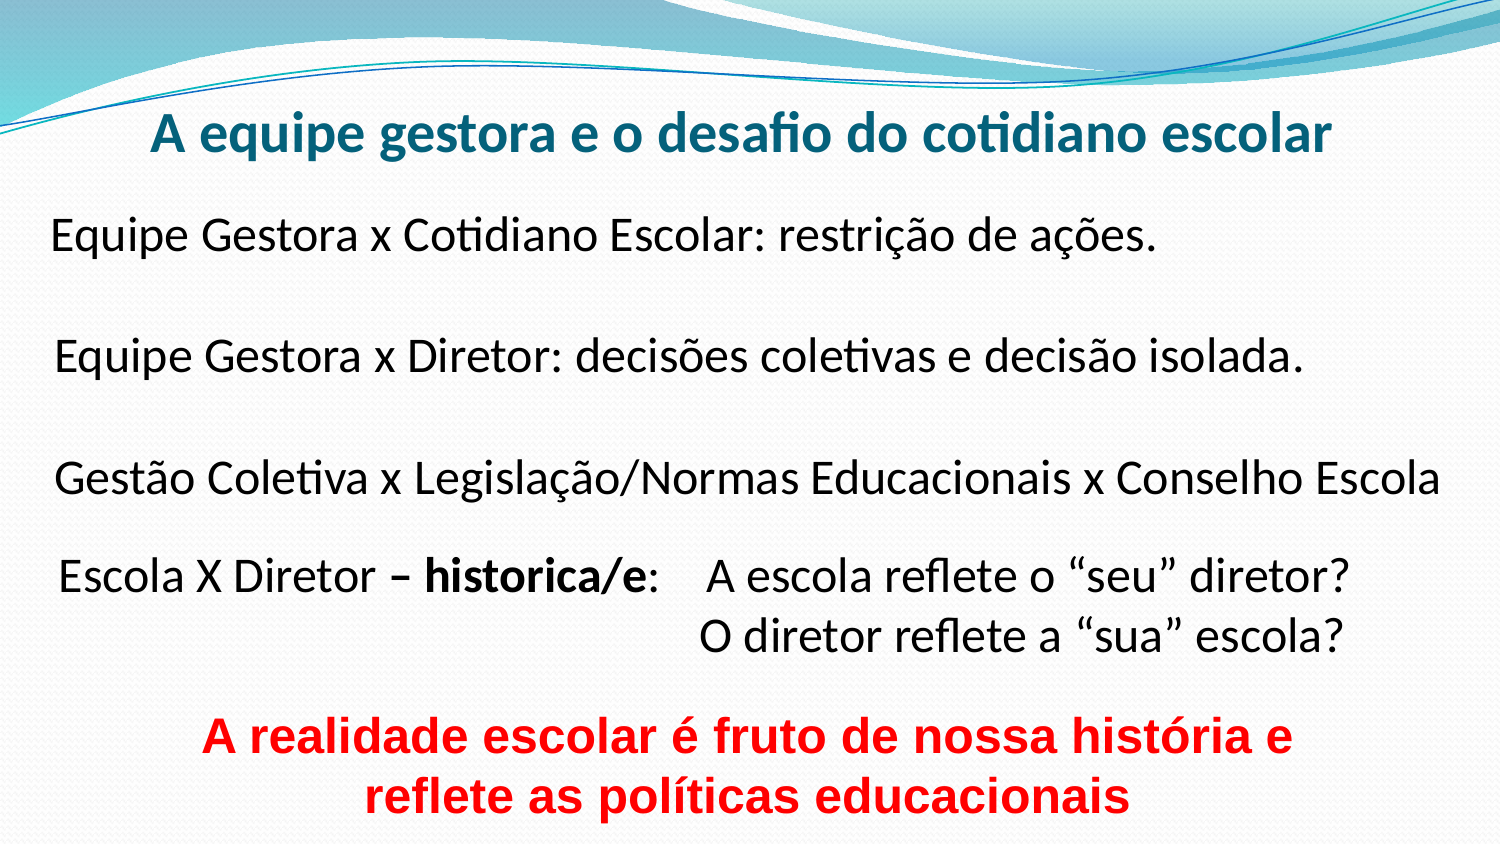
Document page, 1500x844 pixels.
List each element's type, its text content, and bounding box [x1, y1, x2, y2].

title A equipe gestora e o desafio do cotidiano escolar [25, 78, 1459, 180]
text_box A realidade escolar é fruto de nossa história e reflete as políticas educacionais [48, 688, 1447, 830]
text_box Equipe Gestora x Diretor: decisões coletivas e decisão isolada. [39, 307, 1474, 420]
text_box Gestão Coletiva x Legislação/Normas Educacionais x Conselho Escola [39, 429, 1463, 519]
text_box Escola X Diretor – historica/e: A escola reflete o “seu” diretor? O diretor reflete a “sua” escola? [43, 527, 1442, 668]
list Equipe Gestora x Cotidiano Escolar: restrição de ações. [35, 186, 1434, 277]
